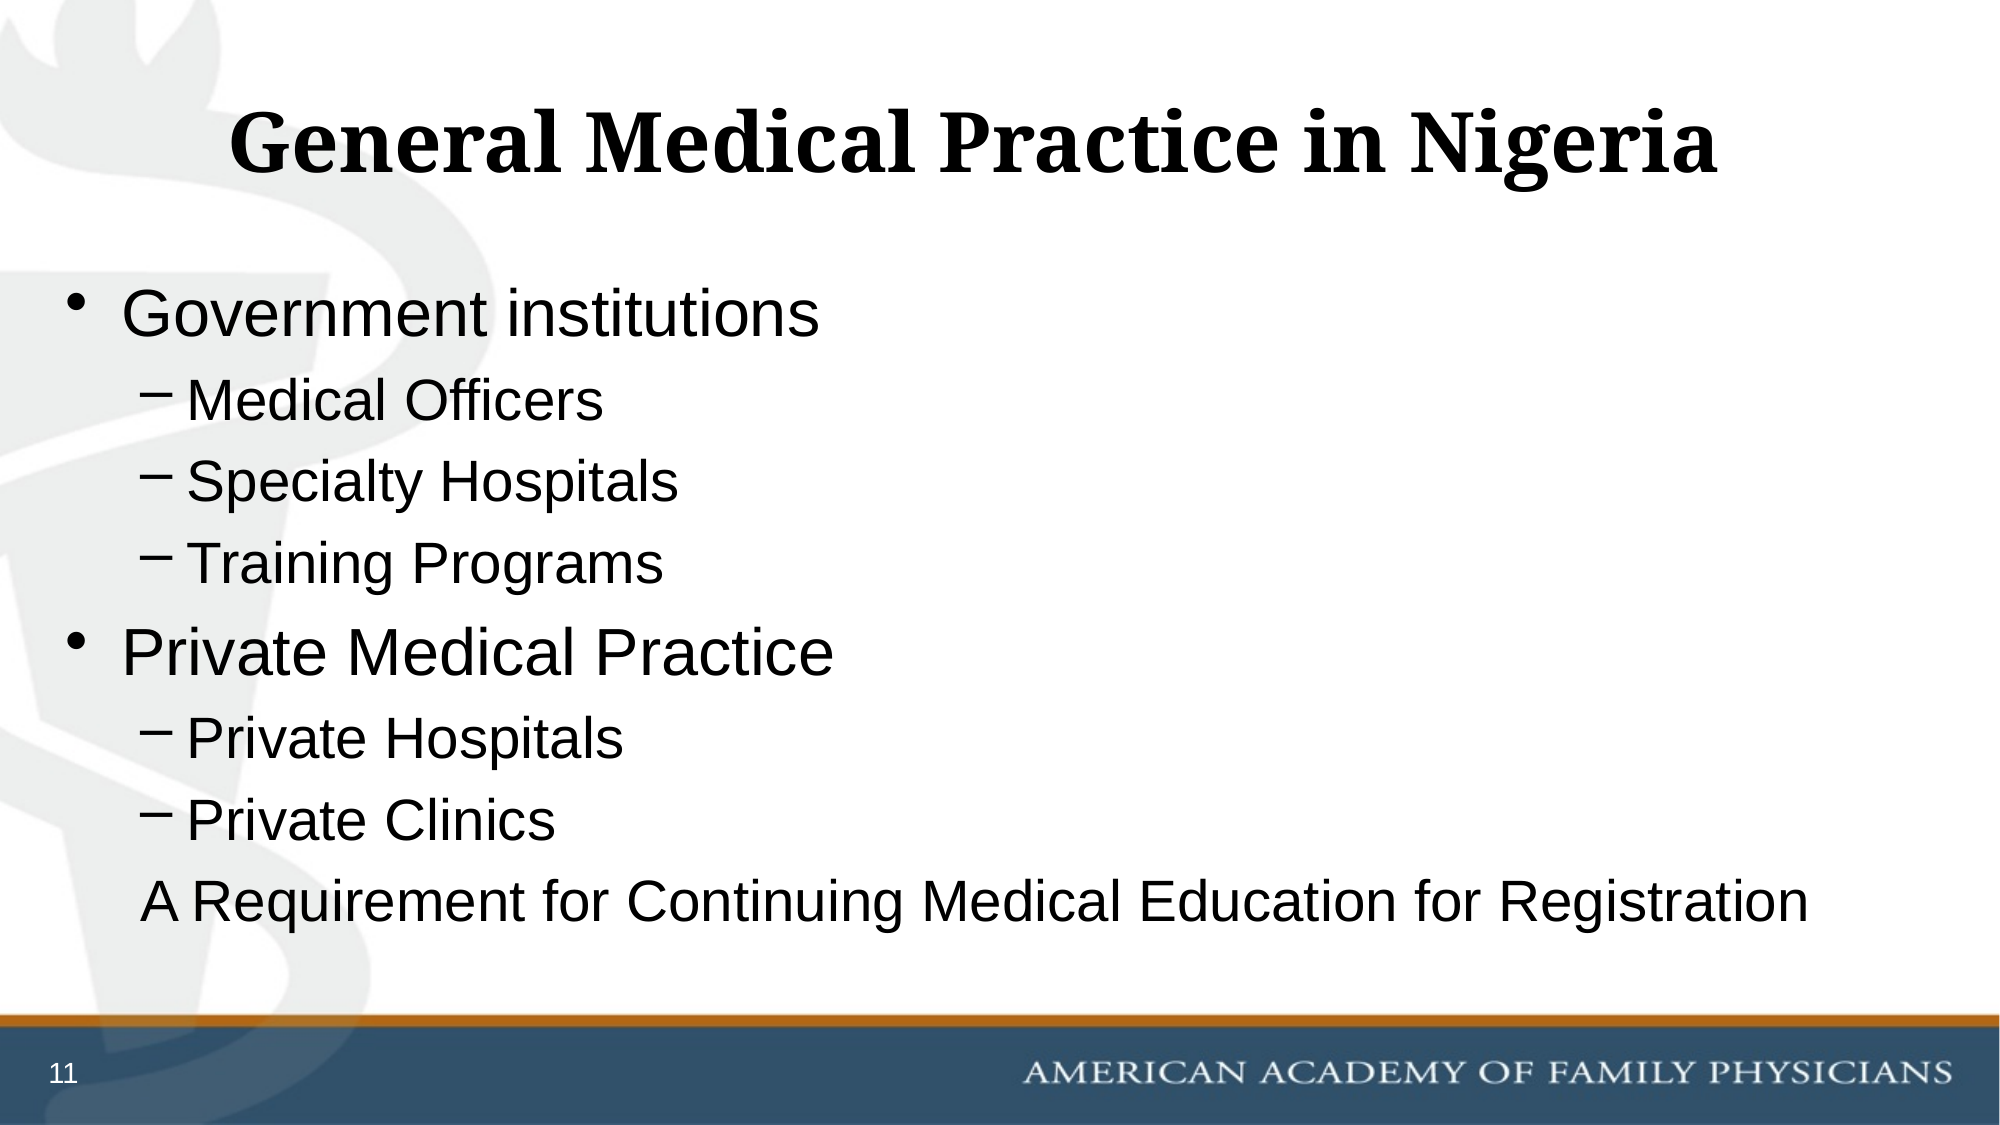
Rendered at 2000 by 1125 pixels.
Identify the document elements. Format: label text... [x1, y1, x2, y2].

title General Medical Practice in Nigeria [49, 45, 1900, 233]
slide_number 11 [33, 1046, 150, 1125]
list Government institutions Medical Officers Specialty Hospitals Training Programs Private Medical Practice Private Hospitals Private Clinics A Requirement for Continuing Medical Education for Registration [49, 262, 1900, 1005]
picture [0, 0, 2000, 1125]
